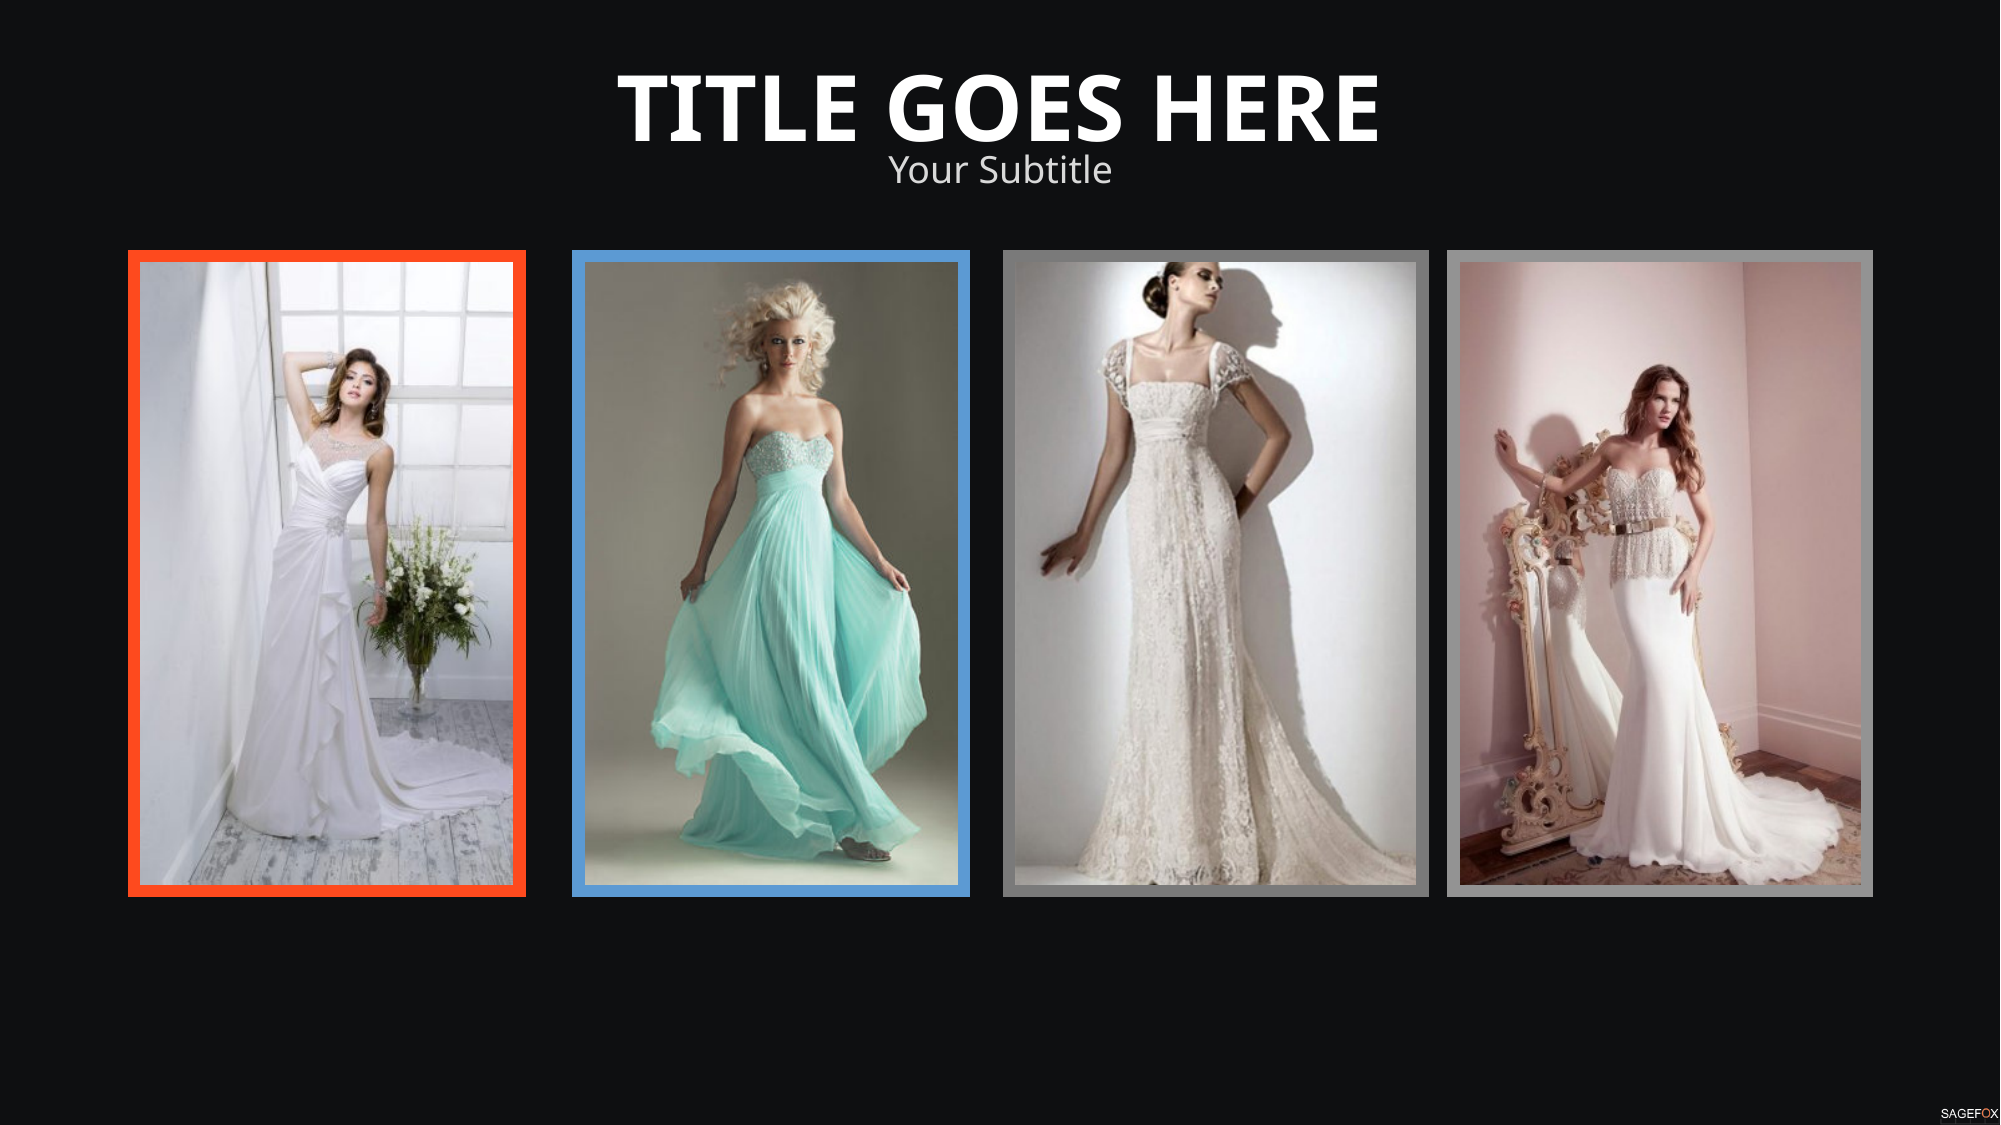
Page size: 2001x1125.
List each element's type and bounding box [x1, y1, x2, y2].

picture [1939, 1108, 2000, 1125]
picture [140, 262, 514, 885]
text_box [548, 42, 1452, 199]
picture [1459, 262, 1861, 885]
picture [584, 262, 958, 885]
picture [1015, 262, 1417, 885]
